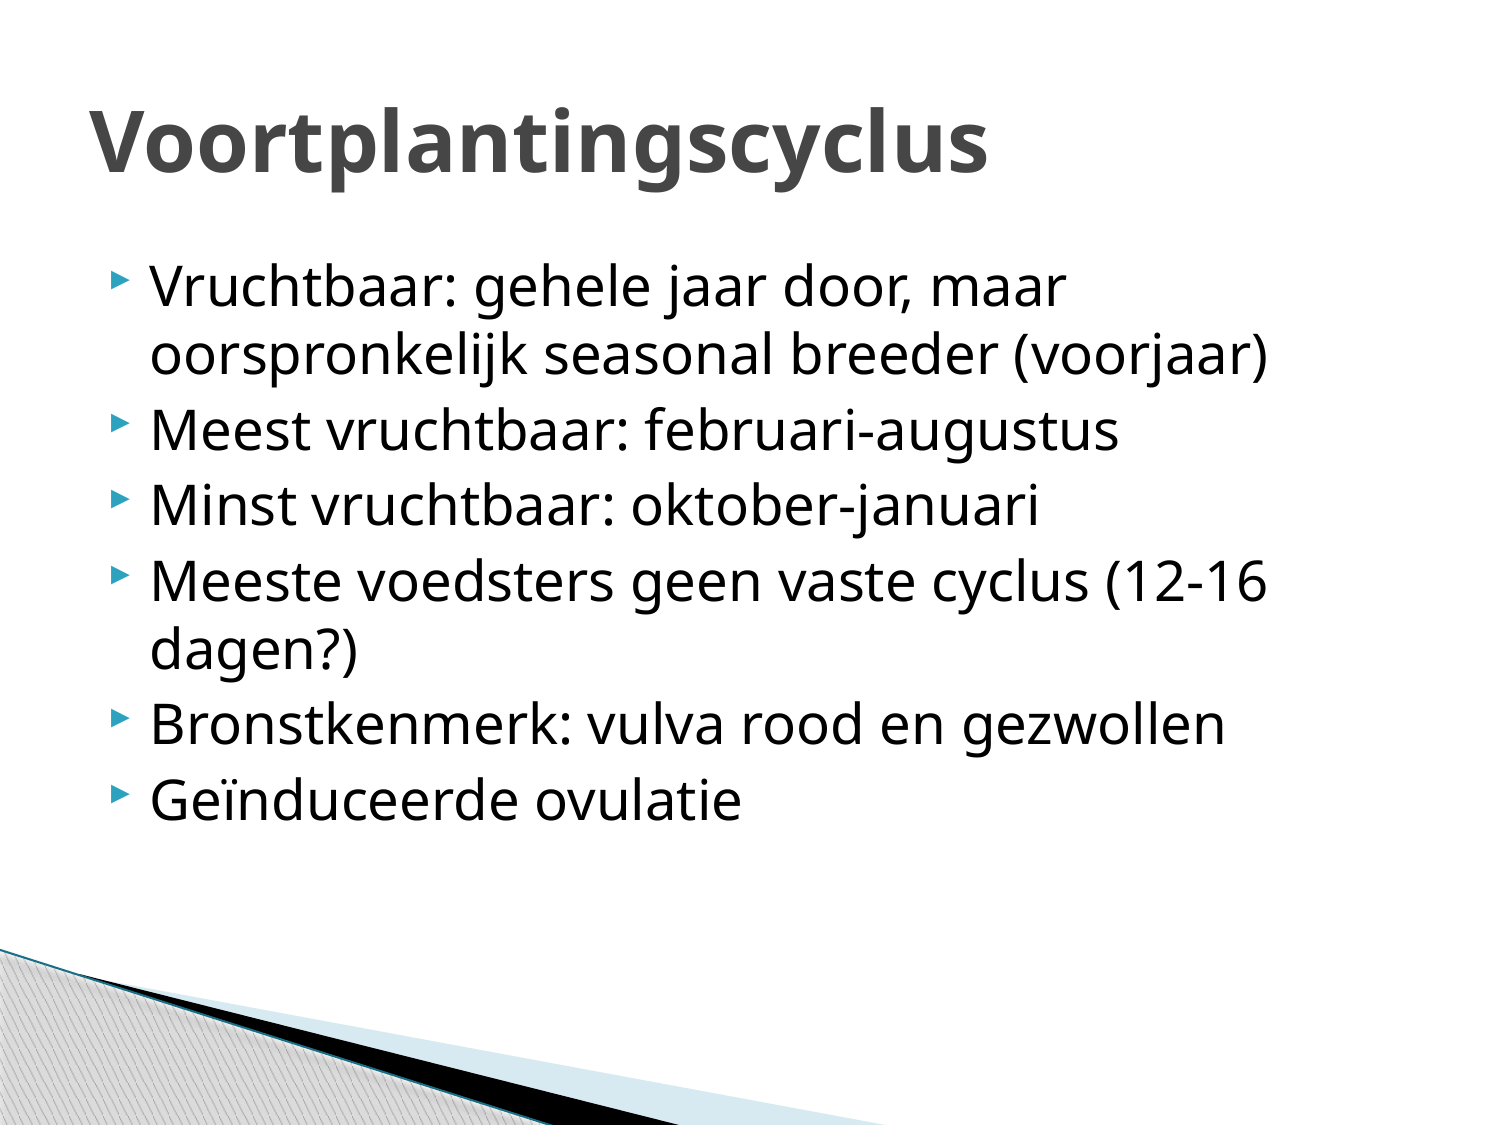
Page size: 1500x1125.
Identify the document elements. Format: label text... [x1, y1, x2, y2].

list Vruchtbaar: gehele jaar door, maar oorspronkelijk seasonal breeder (voorjaar) Meest vruchtbaar: februari-augustus Minst vruchtbaar: oktober-januari Meeste voedsters geen vaste cyclus (12-16 dagen?) Bronstkenmerk: vulva rood en gezwollen Geïnduceerde ovulatie [75, 242, 1425, 986]
title Voortplantingscyclus [75, 45, 1425, 233]
